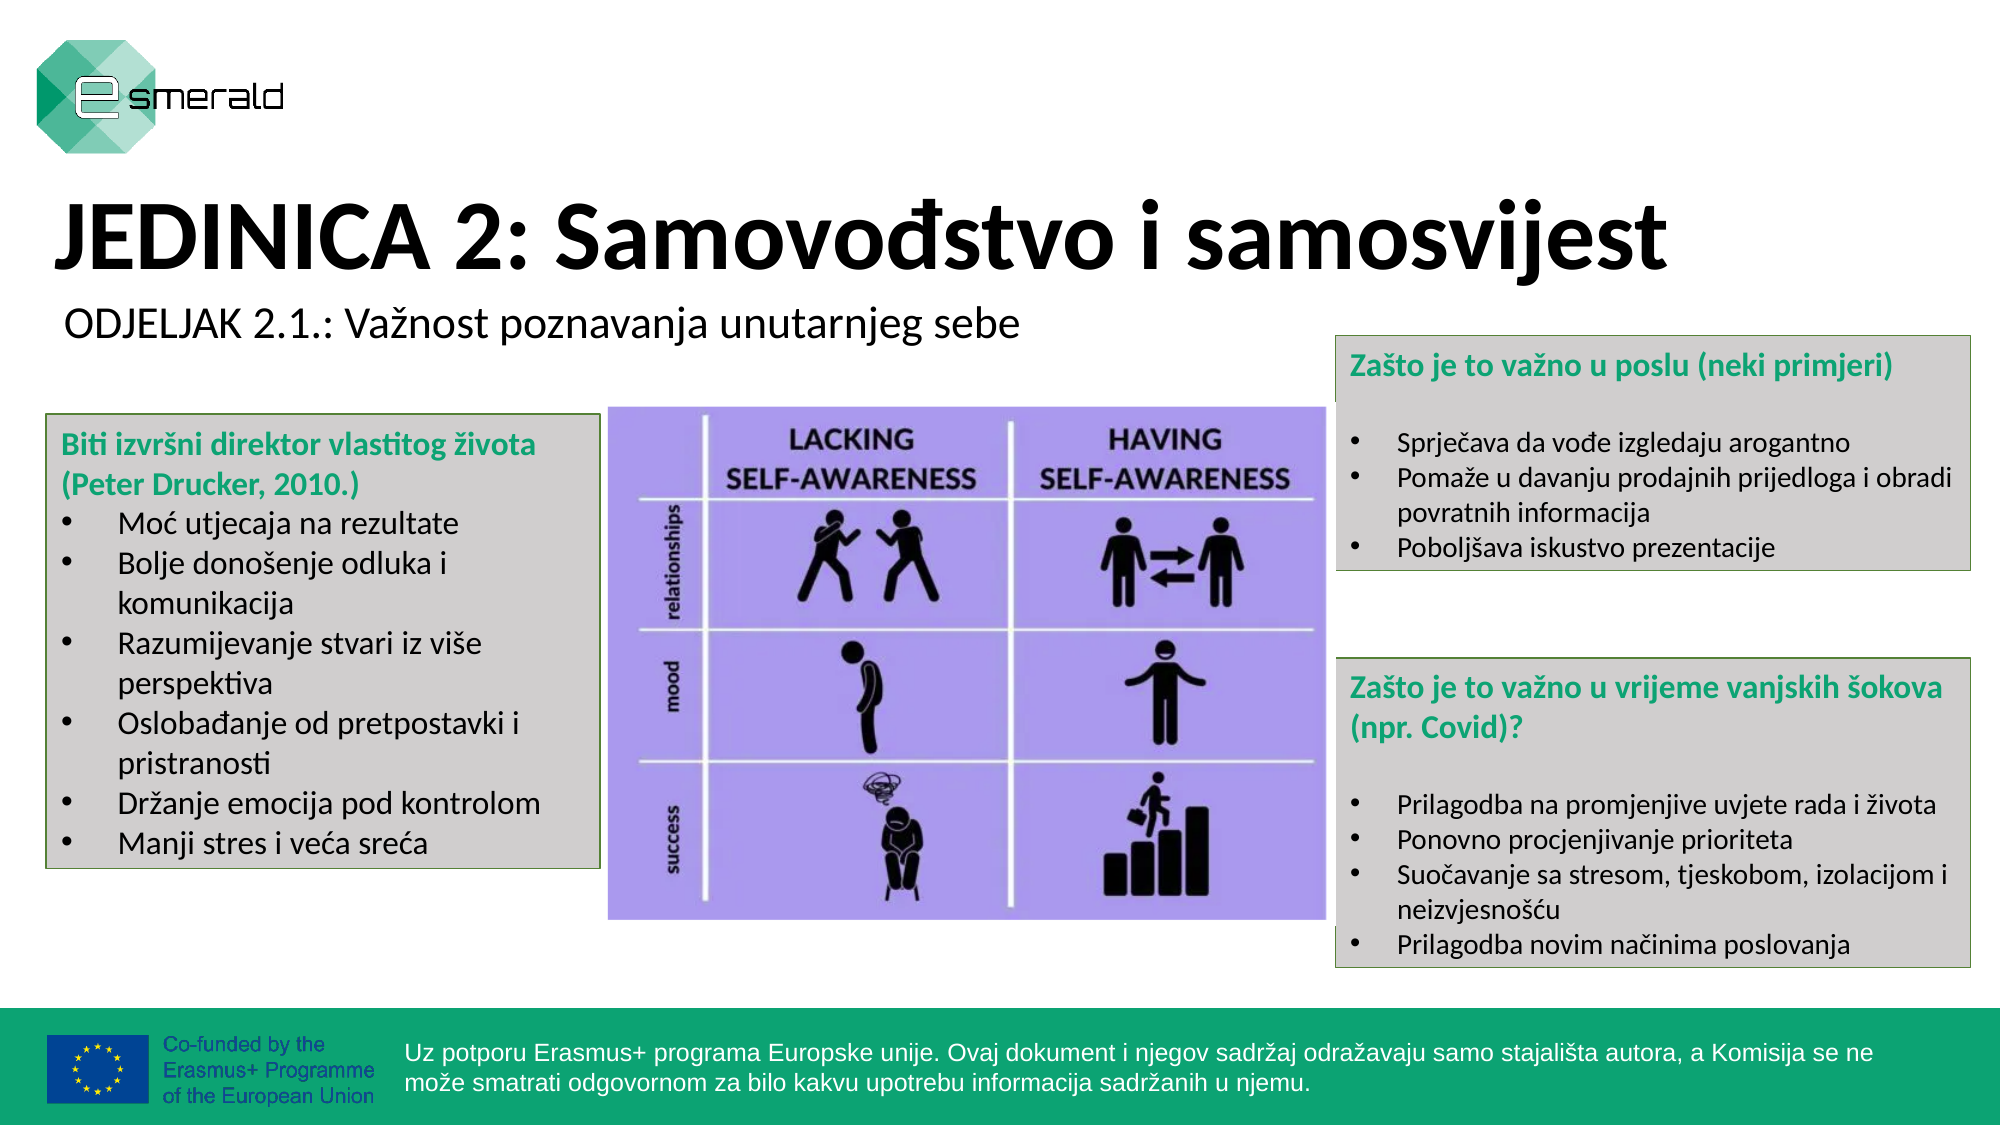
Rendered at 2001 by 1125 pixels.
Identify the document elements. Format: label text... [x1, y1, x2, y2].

picture [601, 402, 1336, 926]
text_box Zašto je to važno u vrijeme vanjskih šokova (npr. Covid)? Prilagodba na promjenjive uvjete rada i života Ponovno procjenjivanje prioriteta Suočavanje sa stresom, tjeskobom, izolacijom i neizvjesnošću Prilagodba novim načinima poslovanja [1335, 658, 1971, 968]
text_box JEDINICA 2: Samovođstvo i samosvijest [52, 167, 1760, 290]
picture [15, 18, 302, 169]
text_box ODJELJAK 2.1.: Važnost poznavanja unutarnjeg sebe [61, 290, 1118, 349]
text_box Biti izvršni direktor vlastitog života (Peter Drucker, 2010.) Moć utjecaja na rezultate Bolje donošenje odluka i komunikacija Razumijevanje stvari iz više perspektiva Oslobađanje od pretpostavki i pristranosti Držanje emocija pod kontrolom Manji stres i veća sreća [46, 414, 596, 869]
picture [47, 1035, 374, 1107]
text_box Zašto je to važno u poslu (neki primjeri) Sprječava da vođe izgledaju arogantno Pomaže u davanju prodajnih prijedloga i obradi povratnih informacija Poboljšava iskustvo prezentacije [1335, 335, 1971, 571]
